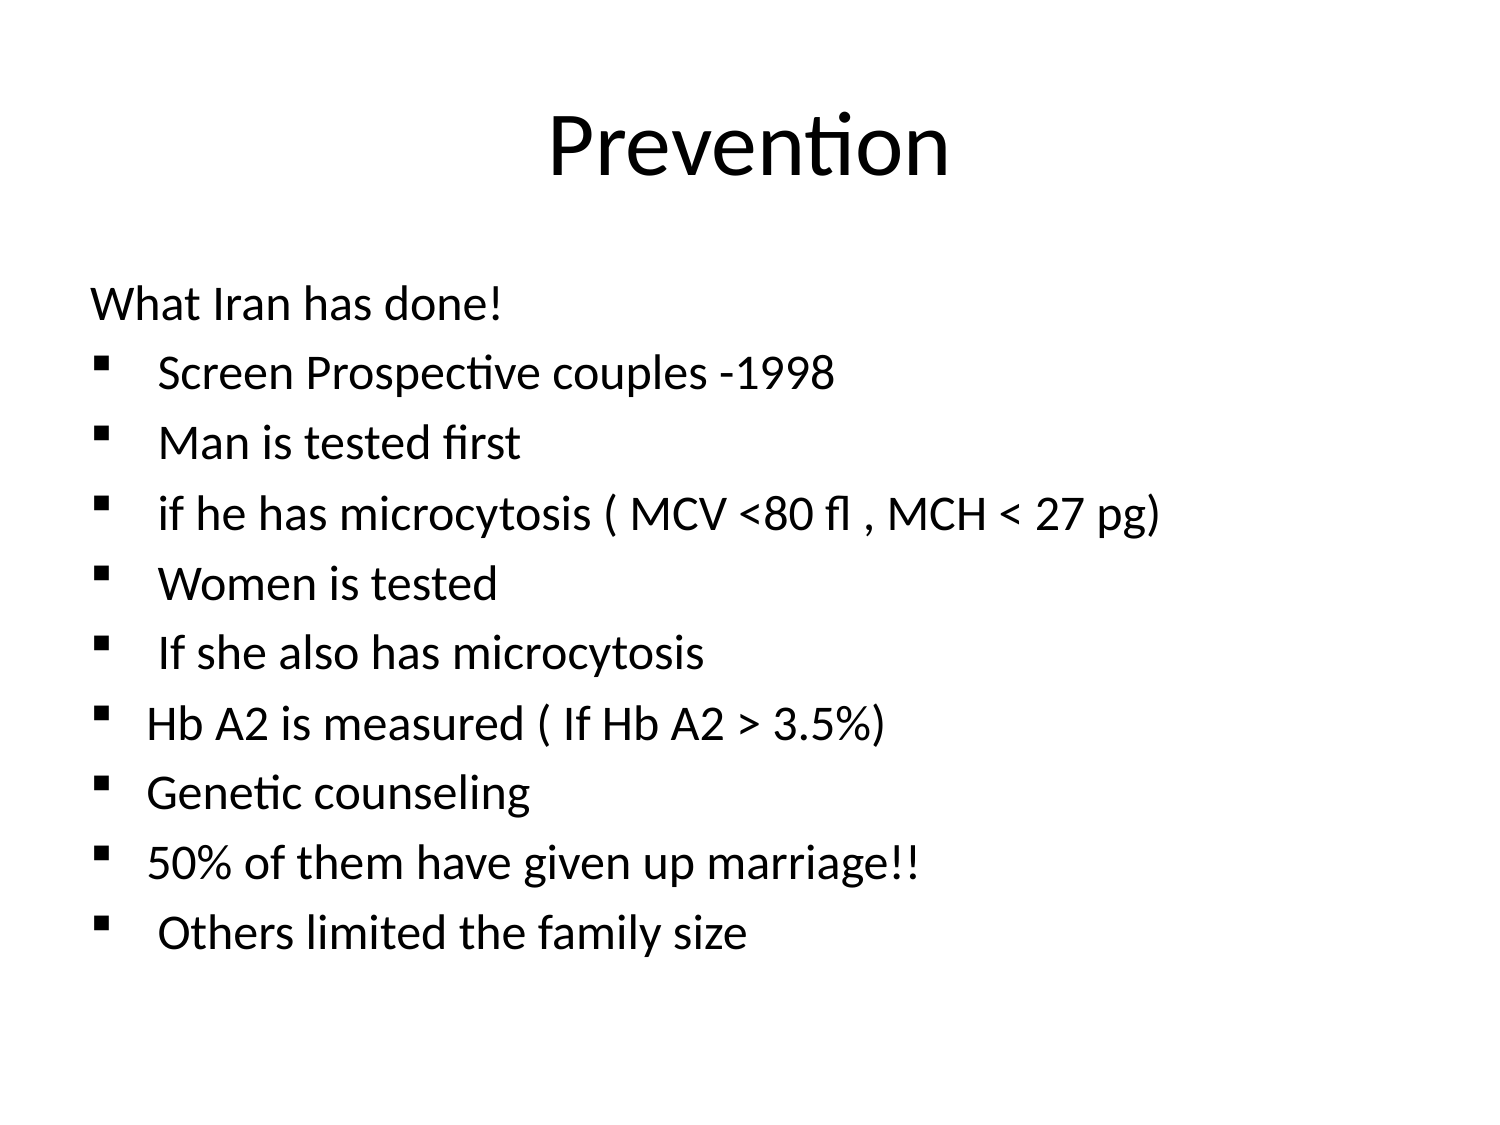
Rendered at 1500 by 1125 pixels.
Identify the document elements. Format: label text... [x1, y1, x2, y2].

title Prevention [75, 45, 1425, 233]
list What Iran has done! Screen Prospective couples -1998 Man is tested first if he has microcytosis ( MCV <80 fl , MCH < 27 pg) Women is tested If she also has microcytosis Hb A2 is measured ( If Hb A2 > 3.5%) Genetic counseling 50% of them have given up marriage!! Others limited the family size [75, 262, 1425, 1005]
